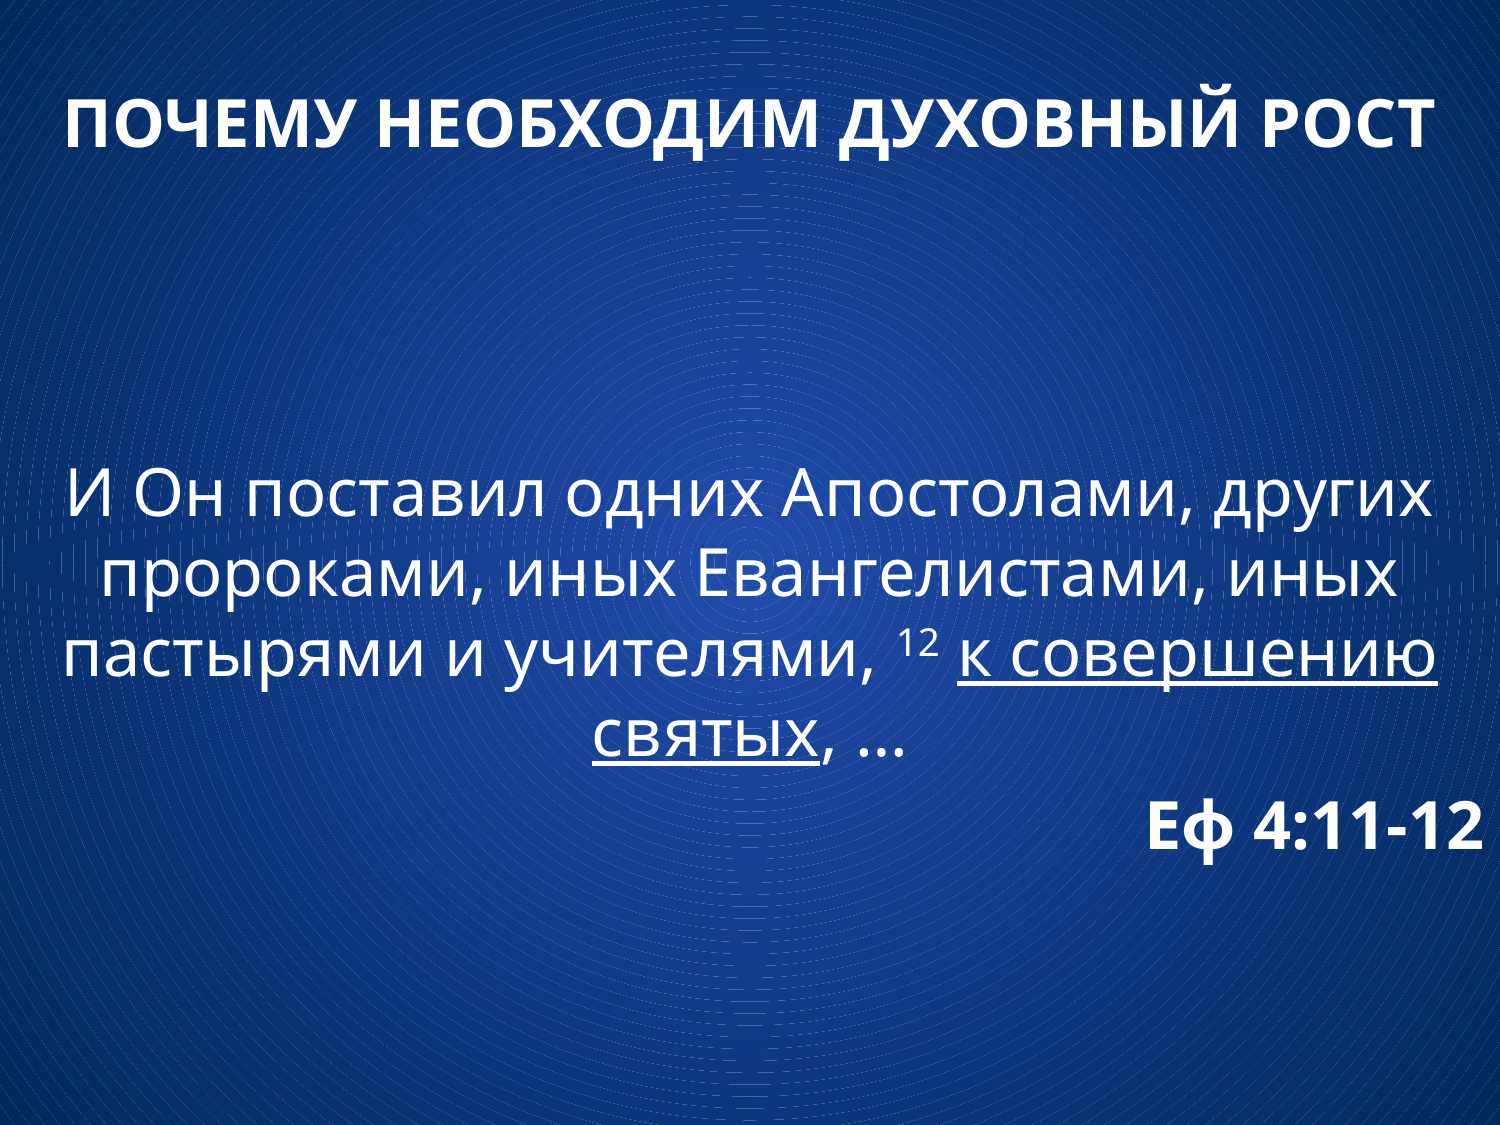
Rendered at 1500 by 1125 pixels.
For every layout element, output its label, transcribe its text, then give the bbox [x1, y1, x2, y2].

list И Он поставил одних Апостолами, других пророками, иных Евангелистами, иных пастырями и учителями, 12 к совершению святых, … Еф 4:11-12 [0, 242, 1500, 1125]
text_box ПОЧЕМУ НЕОБХОДИМ ДУХОВНЫЙ РОСТ [0, 0, 1500, 242]
